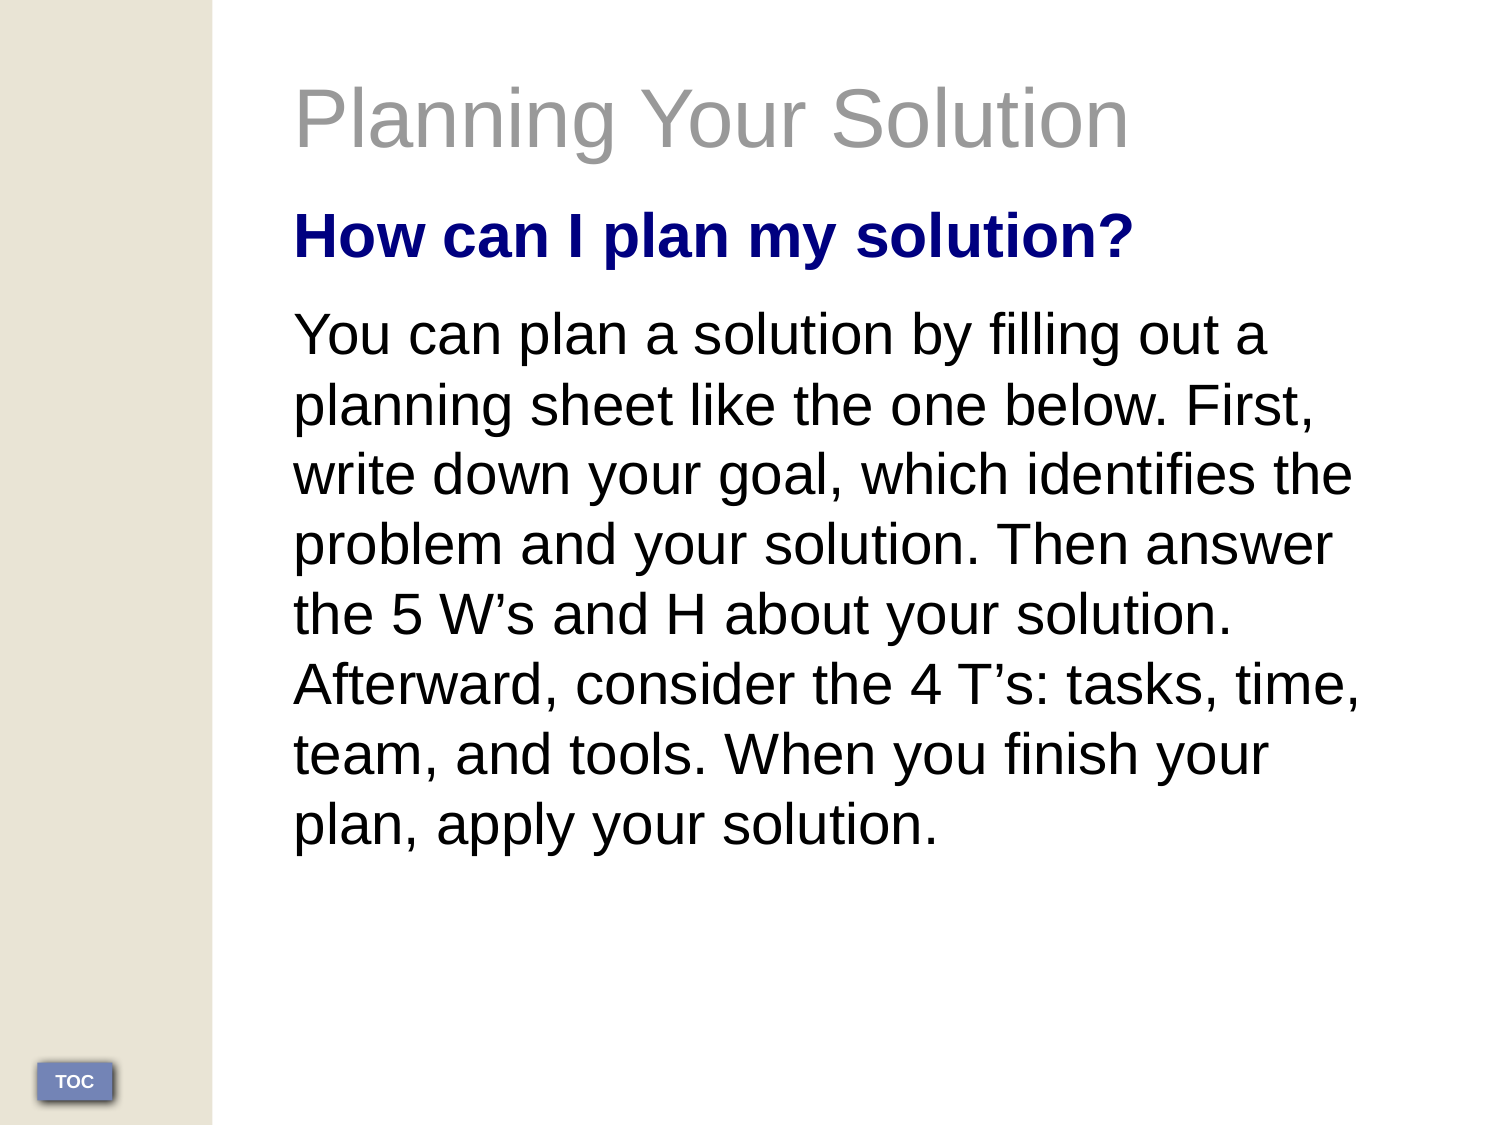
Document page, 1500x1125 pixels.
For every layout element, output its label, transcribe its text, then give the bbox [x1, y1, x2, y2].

text_box Planning Your Solution How can I plan my solution? You can plan a solution by filling out a planning sheet like the one below. First, write down your goal, which identifies the problem and your solution. Then answer the 5 W’s and H about your solution. Afterward, consider the 4 T’s: tasks, time, team, and tools. When you finish your plan, apply your solution. [278, 57, 1410, 1048]
